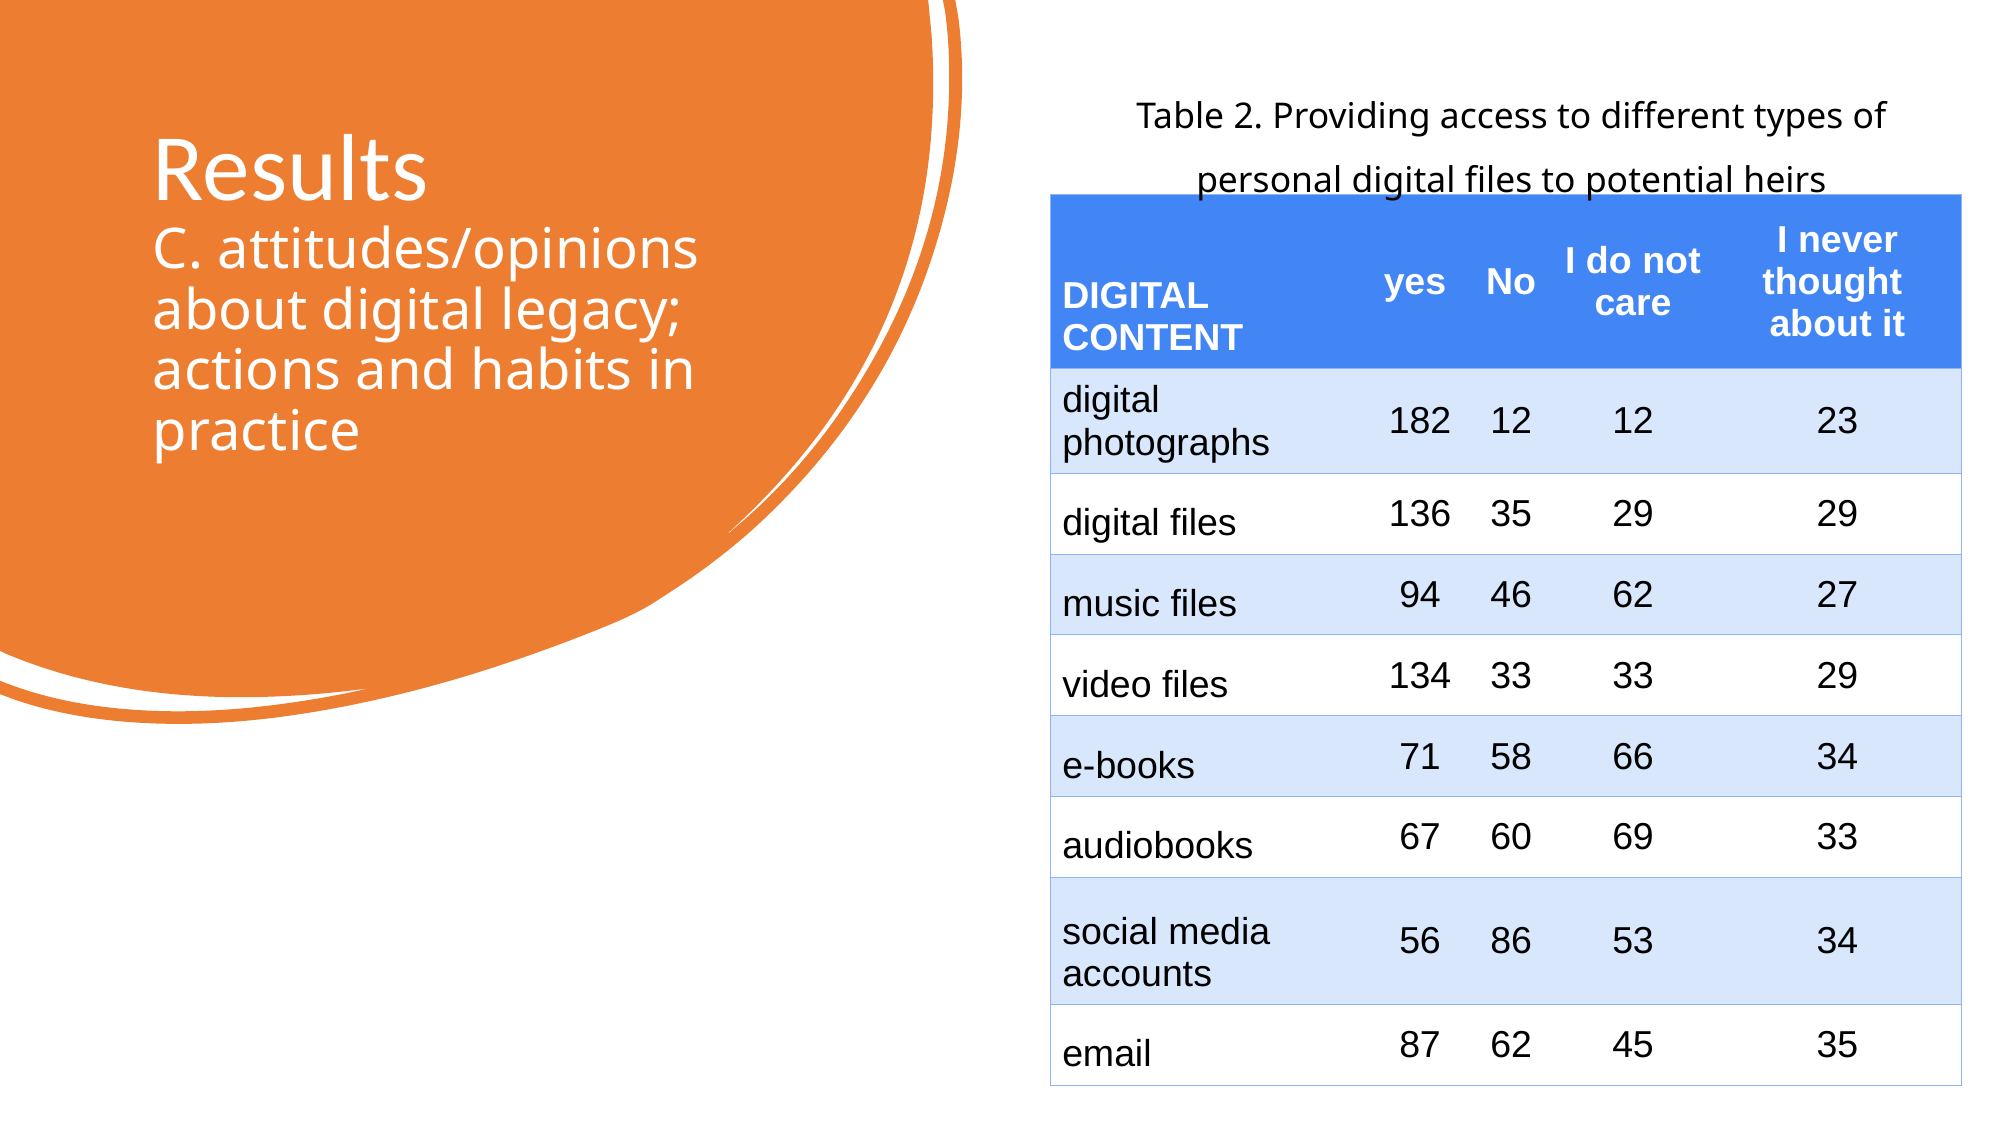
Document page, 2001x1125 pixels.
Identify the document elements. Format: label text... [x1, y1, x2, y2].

table_cell e-books [1051, 716, 1370, 796]
table_cell 35 [1713, 1005, 1961, 1085]
table_cell digital photographs [1051, 369, 1370, 473]
table_cell 29 [1713, 635, 1961, 715]
table_cell music files [1051, 555, 1370, 634]
table_cell 45 [1553, 1005, 1713, 1085]
text_box [0, 0, 963, 724]
table_cell 35 [1470, 474, 1553, 554]
table_cell 53 [1553, 878, 1713, 1004]
title Results C. attitudes/opinions about digital legacy; actions and habits in practice [138, 110, 736, 507]
table_cell 12 [1470, 369, 1553, 473]
table_cell 67 [1370, 797, 1470, 877]
table_cell 56 [1370, 878, 1470, 1004]
table_cell 46 [1470, 555, 1553, 634]
table_cell 12 [1553, 369, 1713, 473]
table_header I do not care [1553, 215, 1713, 368]
text_box Table 2. Providing access to different types of personal digital files to potential heirs [1086, 56, 1936, 215]
table_cell 58 [1470, 716, 1553, 796]
table_header DIGITAL CONTENT [1051, 195, 1370, 368]
table_cell 94 [1370, 555, 1470, 634]
table_cell 29 [1553, 474, 1713, 554]
text_box [0, 0, 2000, 1125]
table_cell digital files [1051, 474, 1370, 554]
table_cell video files [1051, 635, 1370, 715]
table_cell email [1051, 1005, 1370, 1085]
table_cell 71 [1370, 716, 1470, 796]
table_cell 134 [1370, 635, 1470, 715]
table_cell 62 [1553, 555, 1713, 634]
table_cell 62 [1470, 1005, 1553, 1085]
table_cell 29 [1713, 474, 1961, 554]
table_cell 33 [1553, 635, 1713, 715]
table_cell 87 [1370, 1005, 1470, 1085]
table_cell 86 [1470, 878, 1553, 1004]
table_cell 23 [1713, 369, 1961, 473]
table_cell 34 [1713, 878, 1961, 1004]
table_header No [1470, 215, 1553, 368]
table_cell 60 [1470, 797, 1553, 877]
table_cell 66 [1553, 716, 1713, 796]
table_cell 33 [1713, 797, 1961, 877]
table_cell 34 [1713, 716, 1961, 796]
table_cell 136 [1370, 474, 1470, 554]
table_cell 27 [1713, 555, 1961, 634]
table_header yes [1370, 215, 1470, 368]
table_cell audiobooks [1051, 797, 1370, 877]
table_cell 182 [1370, 369, 1470, 473]
table_cell 33 [1470, 635, 1553, 715]
table_cell 69 [1553, 797, 1713, 877]
table_header I never thought about it [1713, 195, 1961, 368]
table_cell social media accounts [1051, 878, 1370, 1004]
